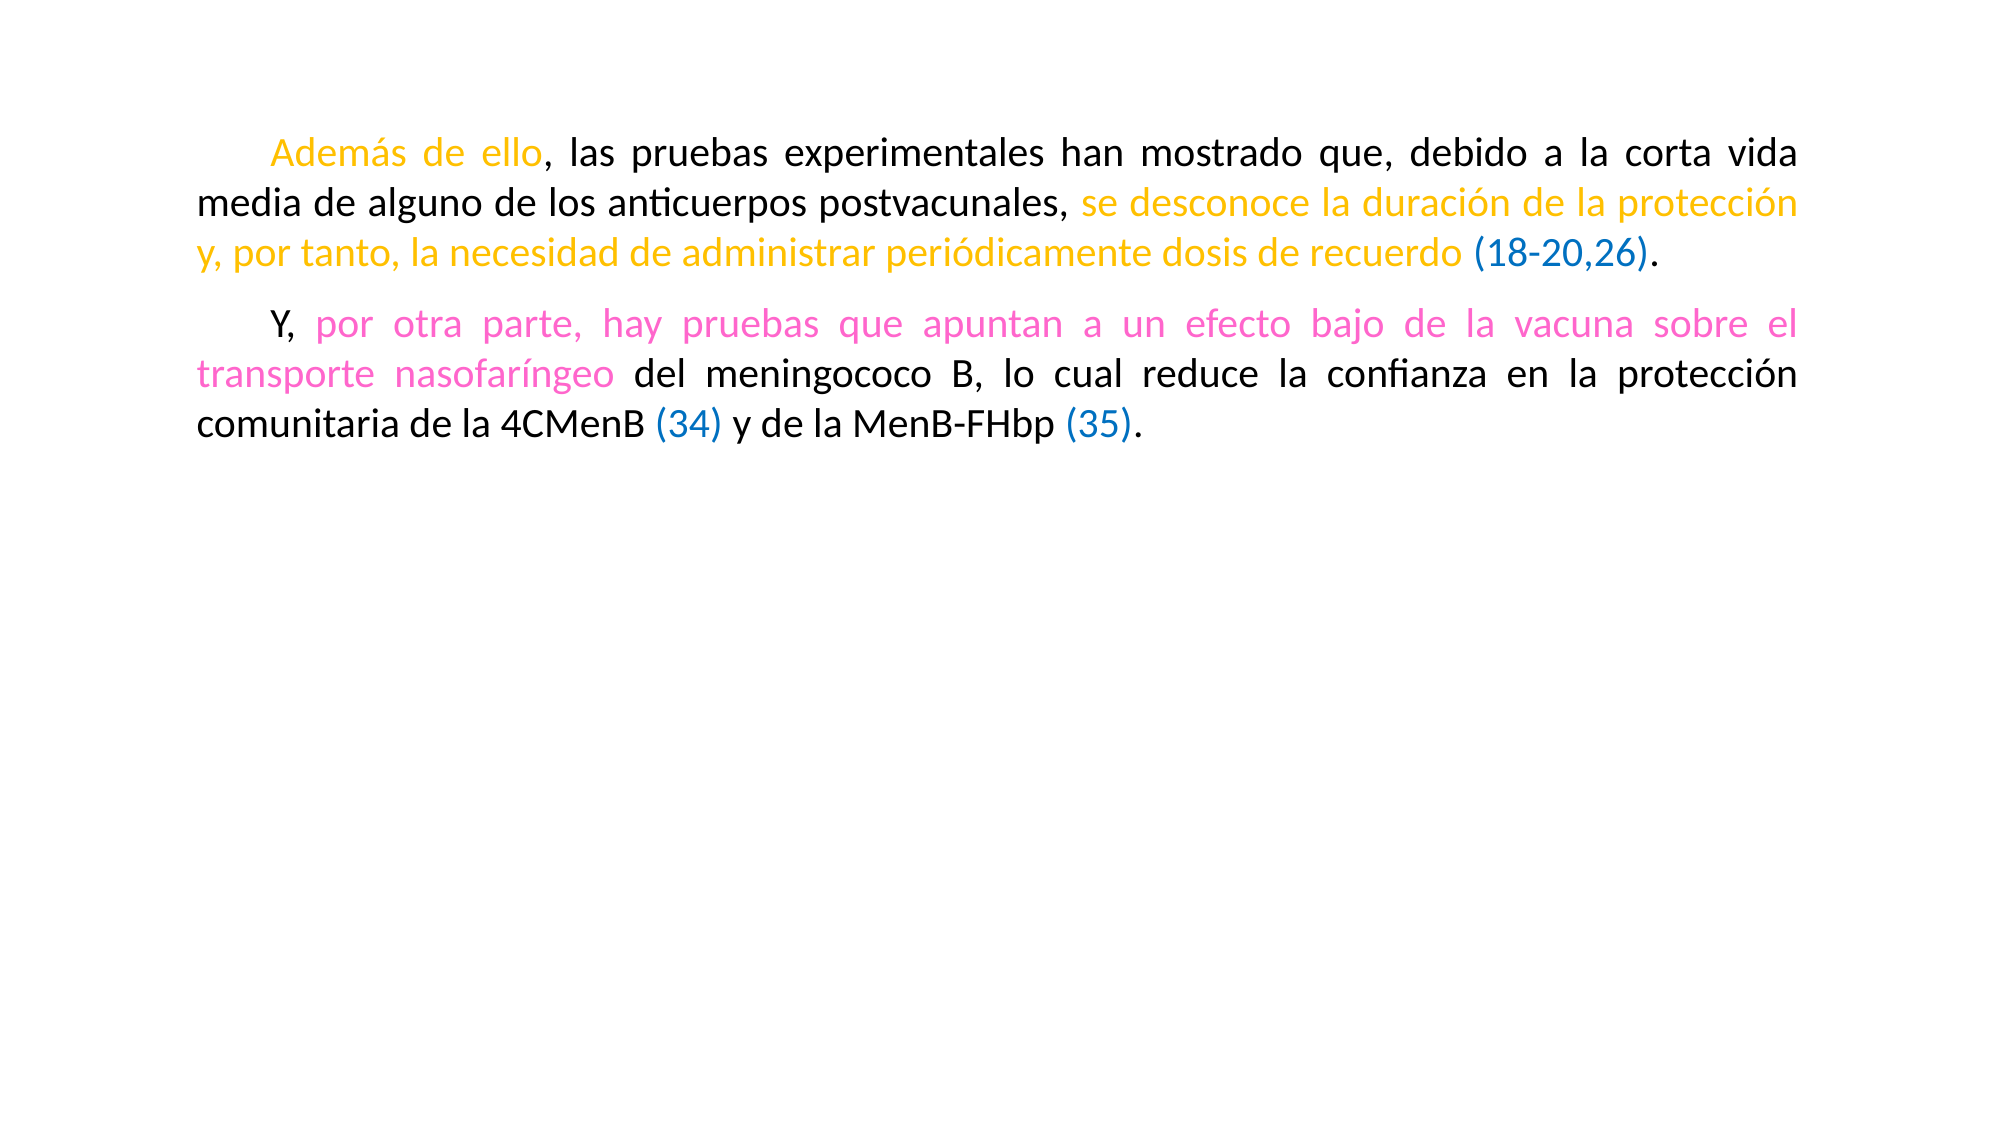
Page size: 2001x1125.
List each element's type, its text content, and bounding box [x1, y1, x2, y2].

subtitle Además de ello, las pruebas experimentales han mostrado que, debido a la corta vida media de alguno de los anticuerpos postvacunales, se desconoce la duración de la protección y, por tanto, la necesidad de administrar periódicamente dosis de recuerdo (18-20,26). Y, por otra parte, hay pruebas que apuntan a un efecto bajo de la vacuna sobre el transporte nasofaríngeo del meningococo B, lo cual reduce la confianza en la protección comunitaria de la 4CMenB (34) y de la MenB-FHbp (35). [181, 117, 1815, 1075]
